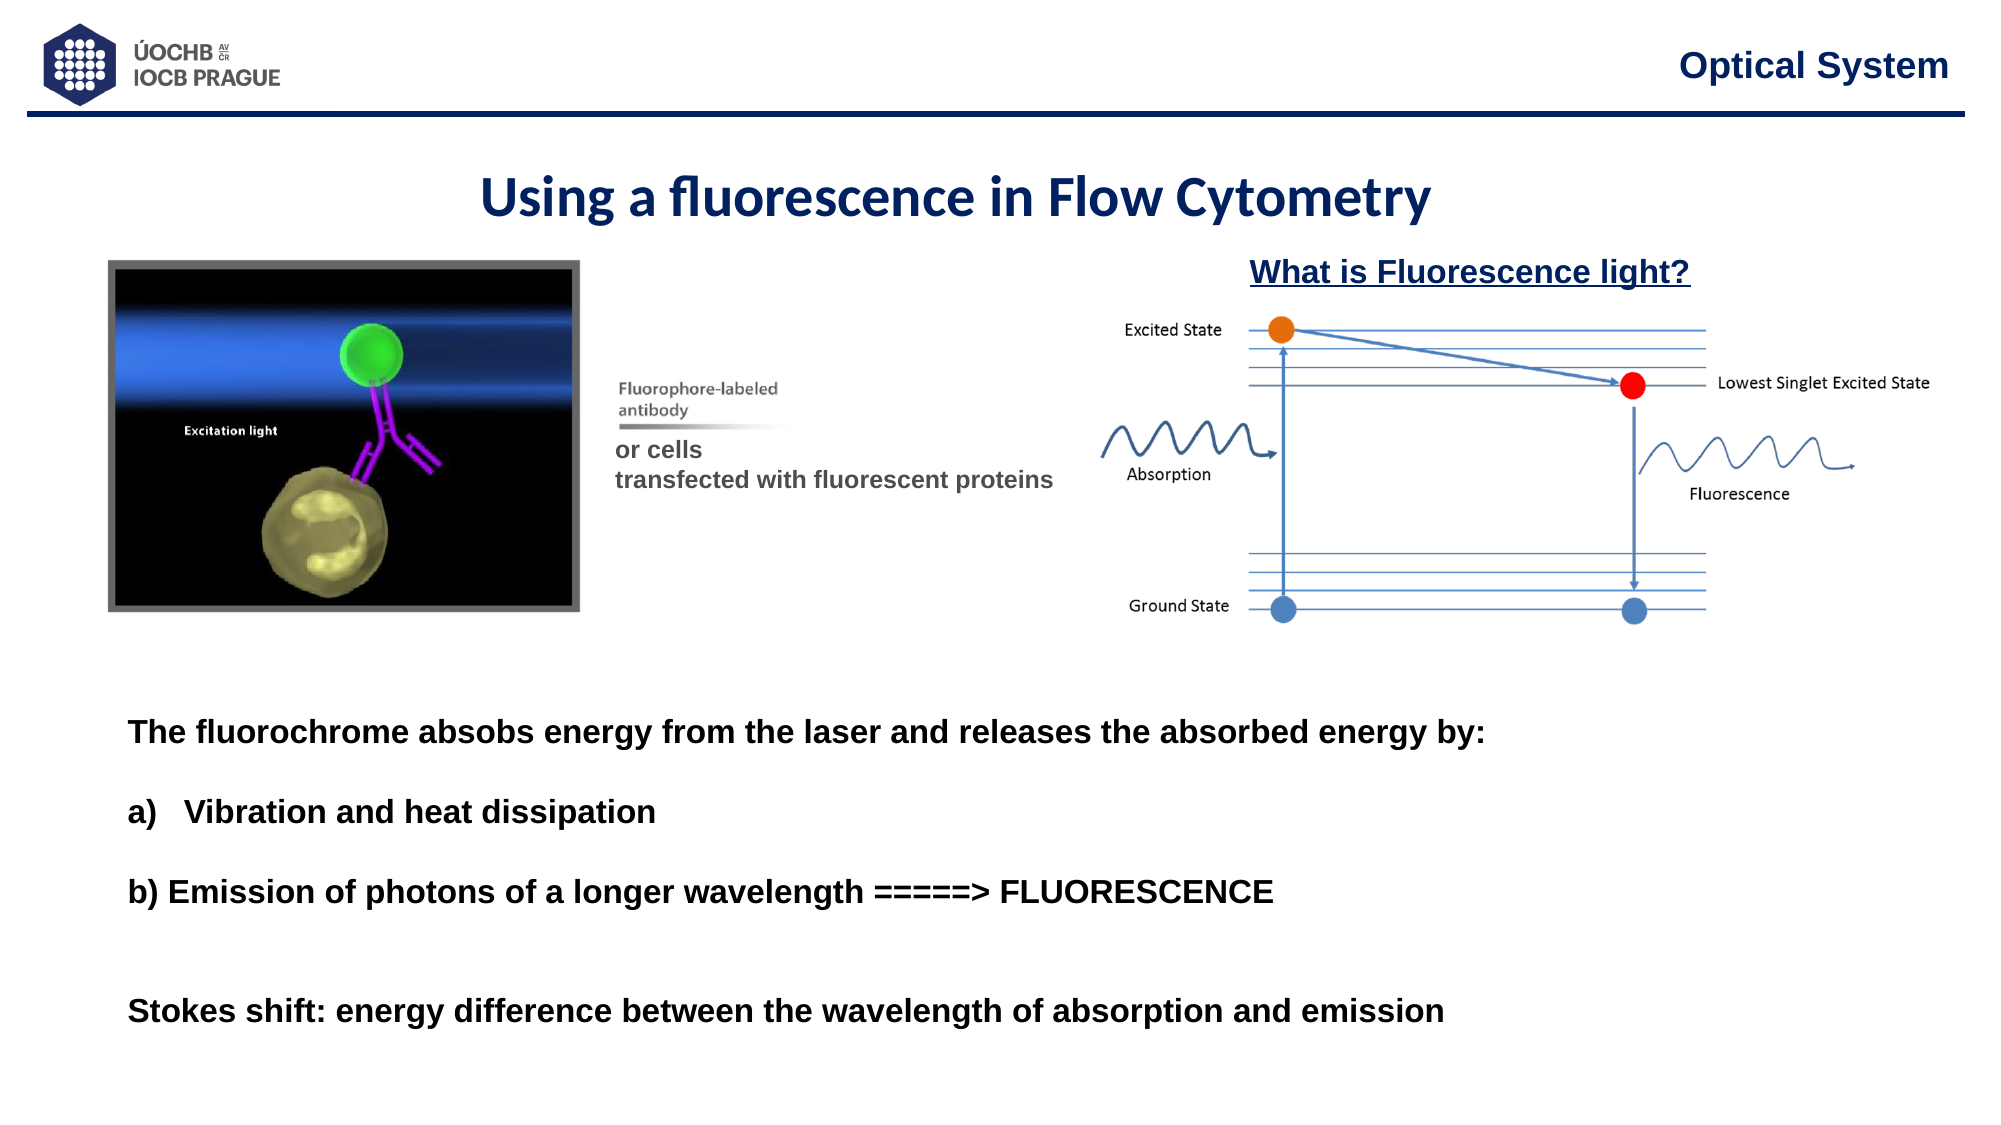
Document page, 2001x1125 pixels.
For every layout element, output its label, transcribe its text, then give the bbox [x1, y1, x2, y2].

text_box The fluorochrome absobs energy from the laser and releases the absorbed energy by: Vibration and heat dissipation b) Emission of photons of a longer wavelength =====> FLUORESCENCE Stokes shift: energy difference between the wavelength of absorption and emission [112, 702, 1573, 1037]
picture [1100, 312, 1944, 628]
picture [27, 10, 336, 113]
text_box Using a fluorescence in Flow Cytometry [465, 156, 1484, 240]
list [74, 157, 1875, 945]
title Optical System [1134, 37, 1965, 95]
text_box What is Fluorescence light? [1234, 242, 1706, 298]
text_box or cells transfected with fluorescent proteins [790, 426, 1100, 501]
picture [95, 254, 790, 621]
